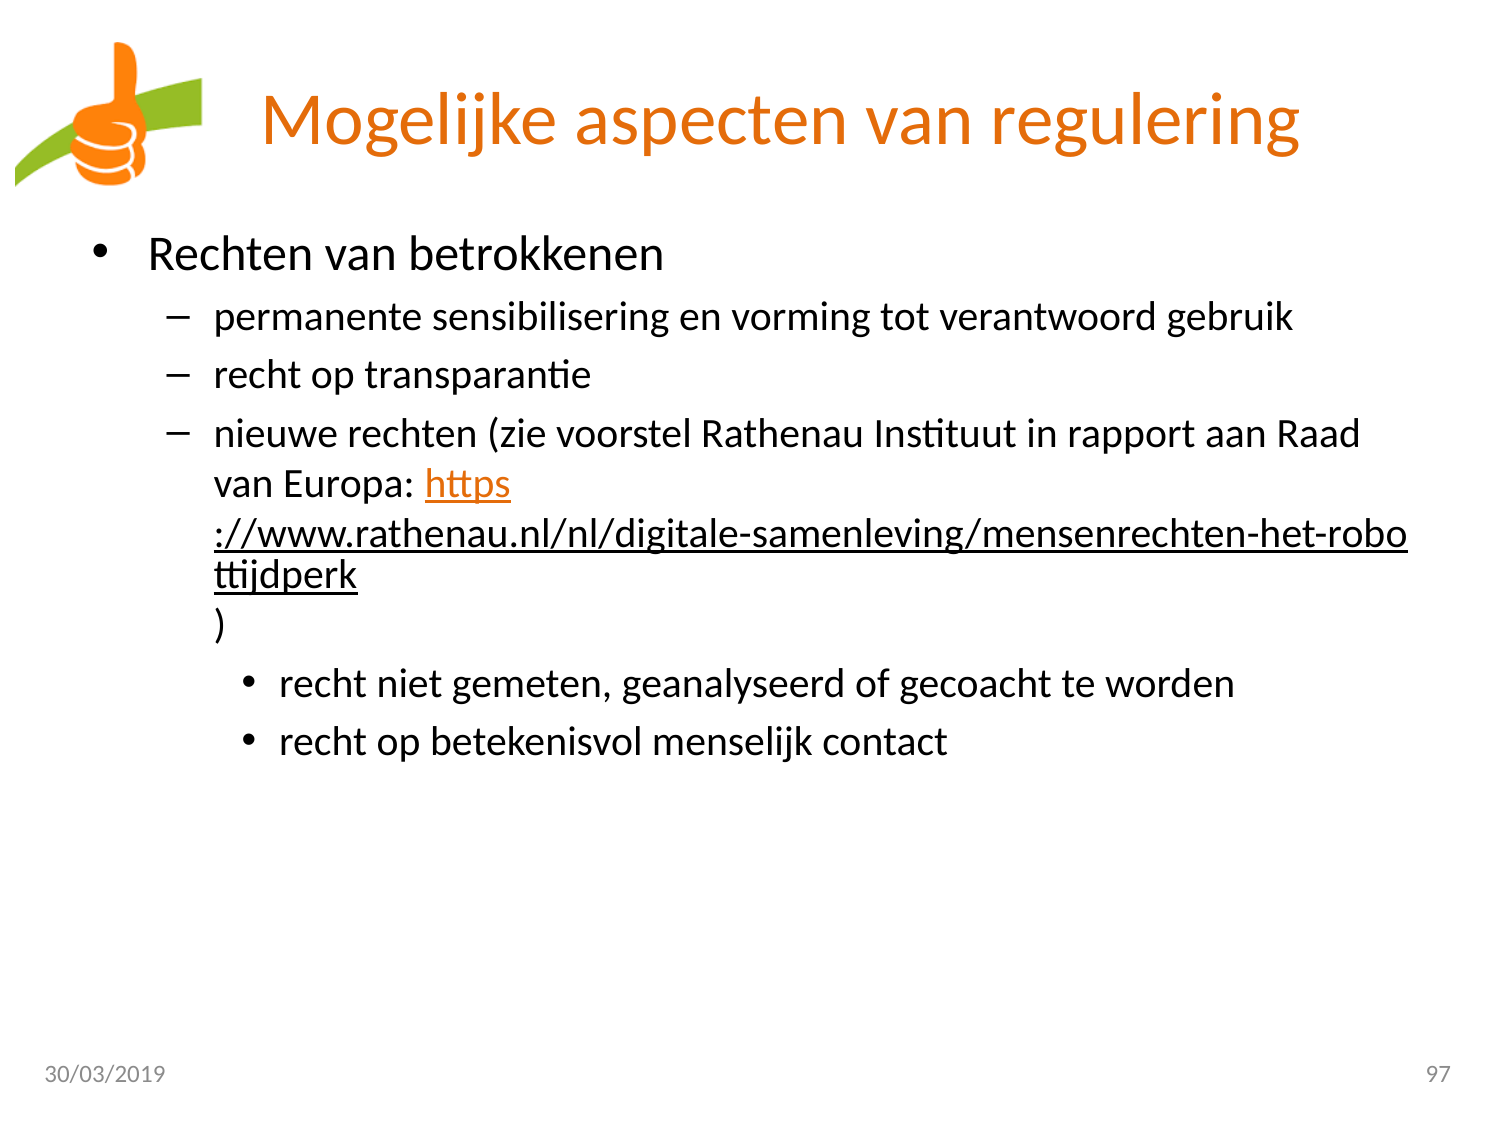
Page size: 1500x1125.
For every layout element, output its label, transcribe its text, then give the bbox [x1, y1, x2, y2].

title Mogelijke aspecten van regulering [135, 45, 1427, 185]
slide_number 97 [1116, 1042, 1467, 1103]
picture [15, 42, 205, 187]
list Rechten van betrokkenen permanente sensibilisering en vorming tot verantwoord gebruik recht op transparantie nieuwe rechten (zie voorstel Rathenau Instituut in rapport aan Raad van Europa: https://www.rathenau.nl/nl/digitale-samenleving/mensenrechten-het-robottijdperk) recht niet gemeten, geanalyseerd of gecoacht te worden recht op betekenisvol menselijk contact [76, 213, 1427, 1035]
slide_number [29, 1042, 380, 1103]
